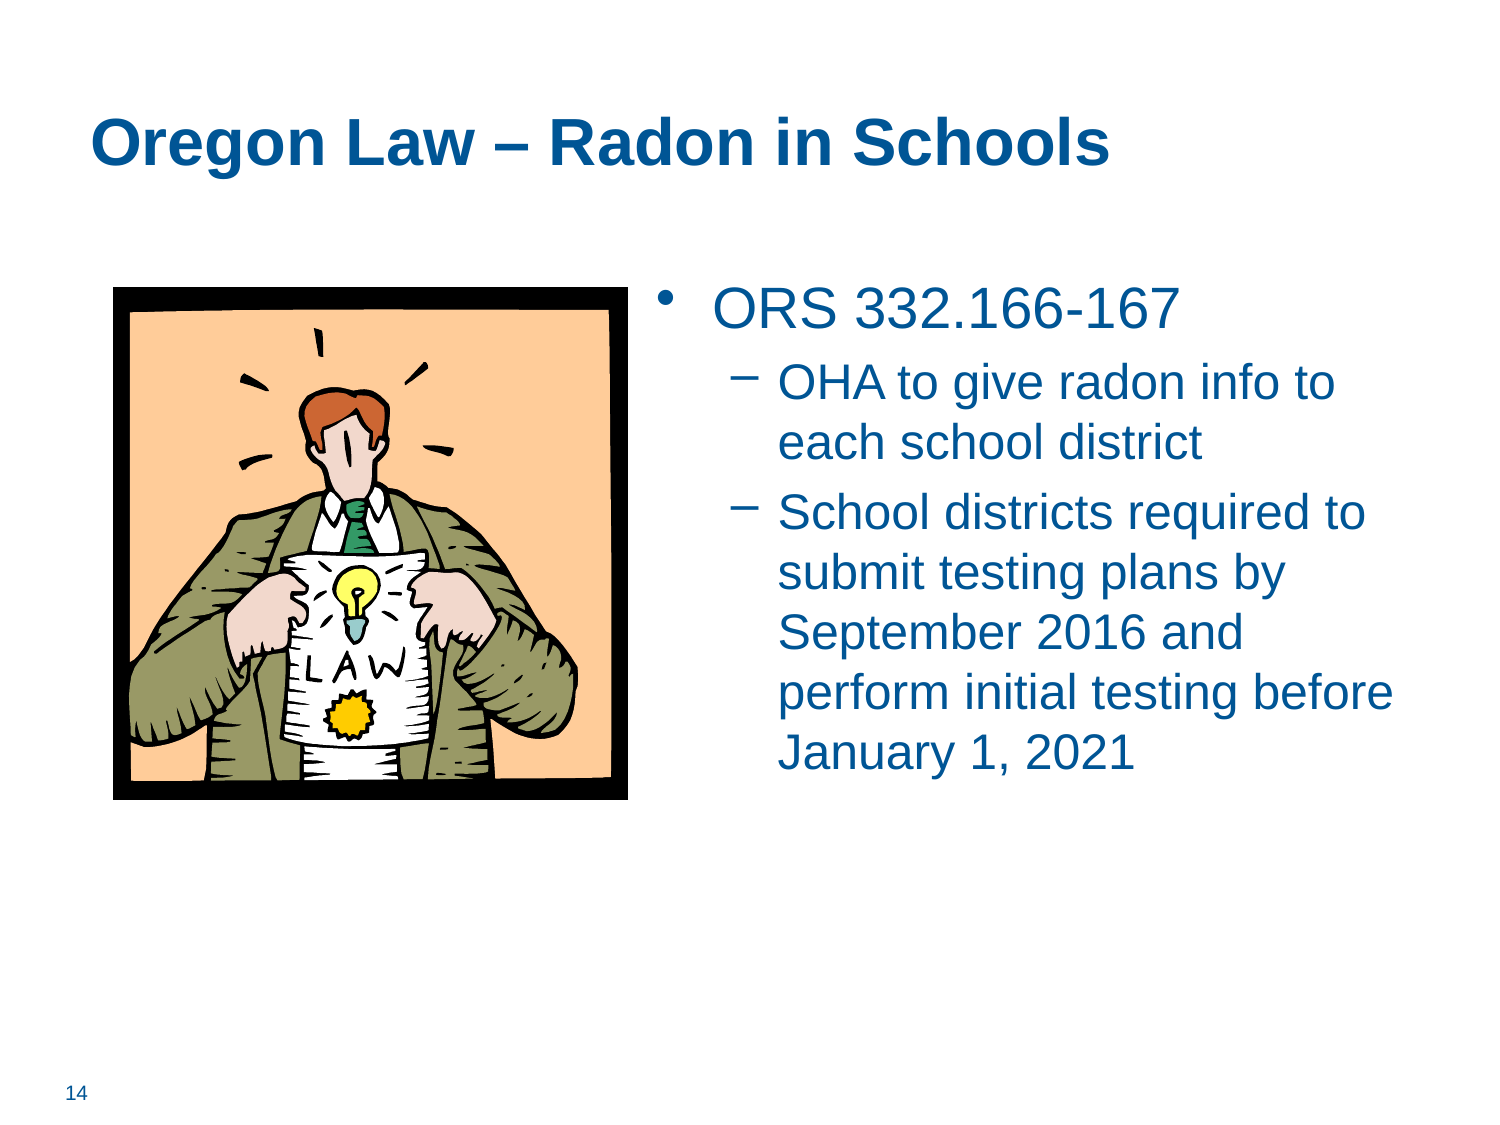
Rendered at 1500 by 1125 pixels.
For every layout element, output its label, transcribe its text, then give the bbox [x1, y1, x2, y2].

slide_number 14 [49, 1071, 401, 1113]
list ORS 332.166-167 OHA to give radon info to each school district School districts required to submit testing plans by September 2016 and perform initial testing before January 1, 2021 [640, 261, 1438, 841]
title Oregon Law – Radon in Schools [74, 44, 1426, 233]
picture [112, 287, 629, 801]
